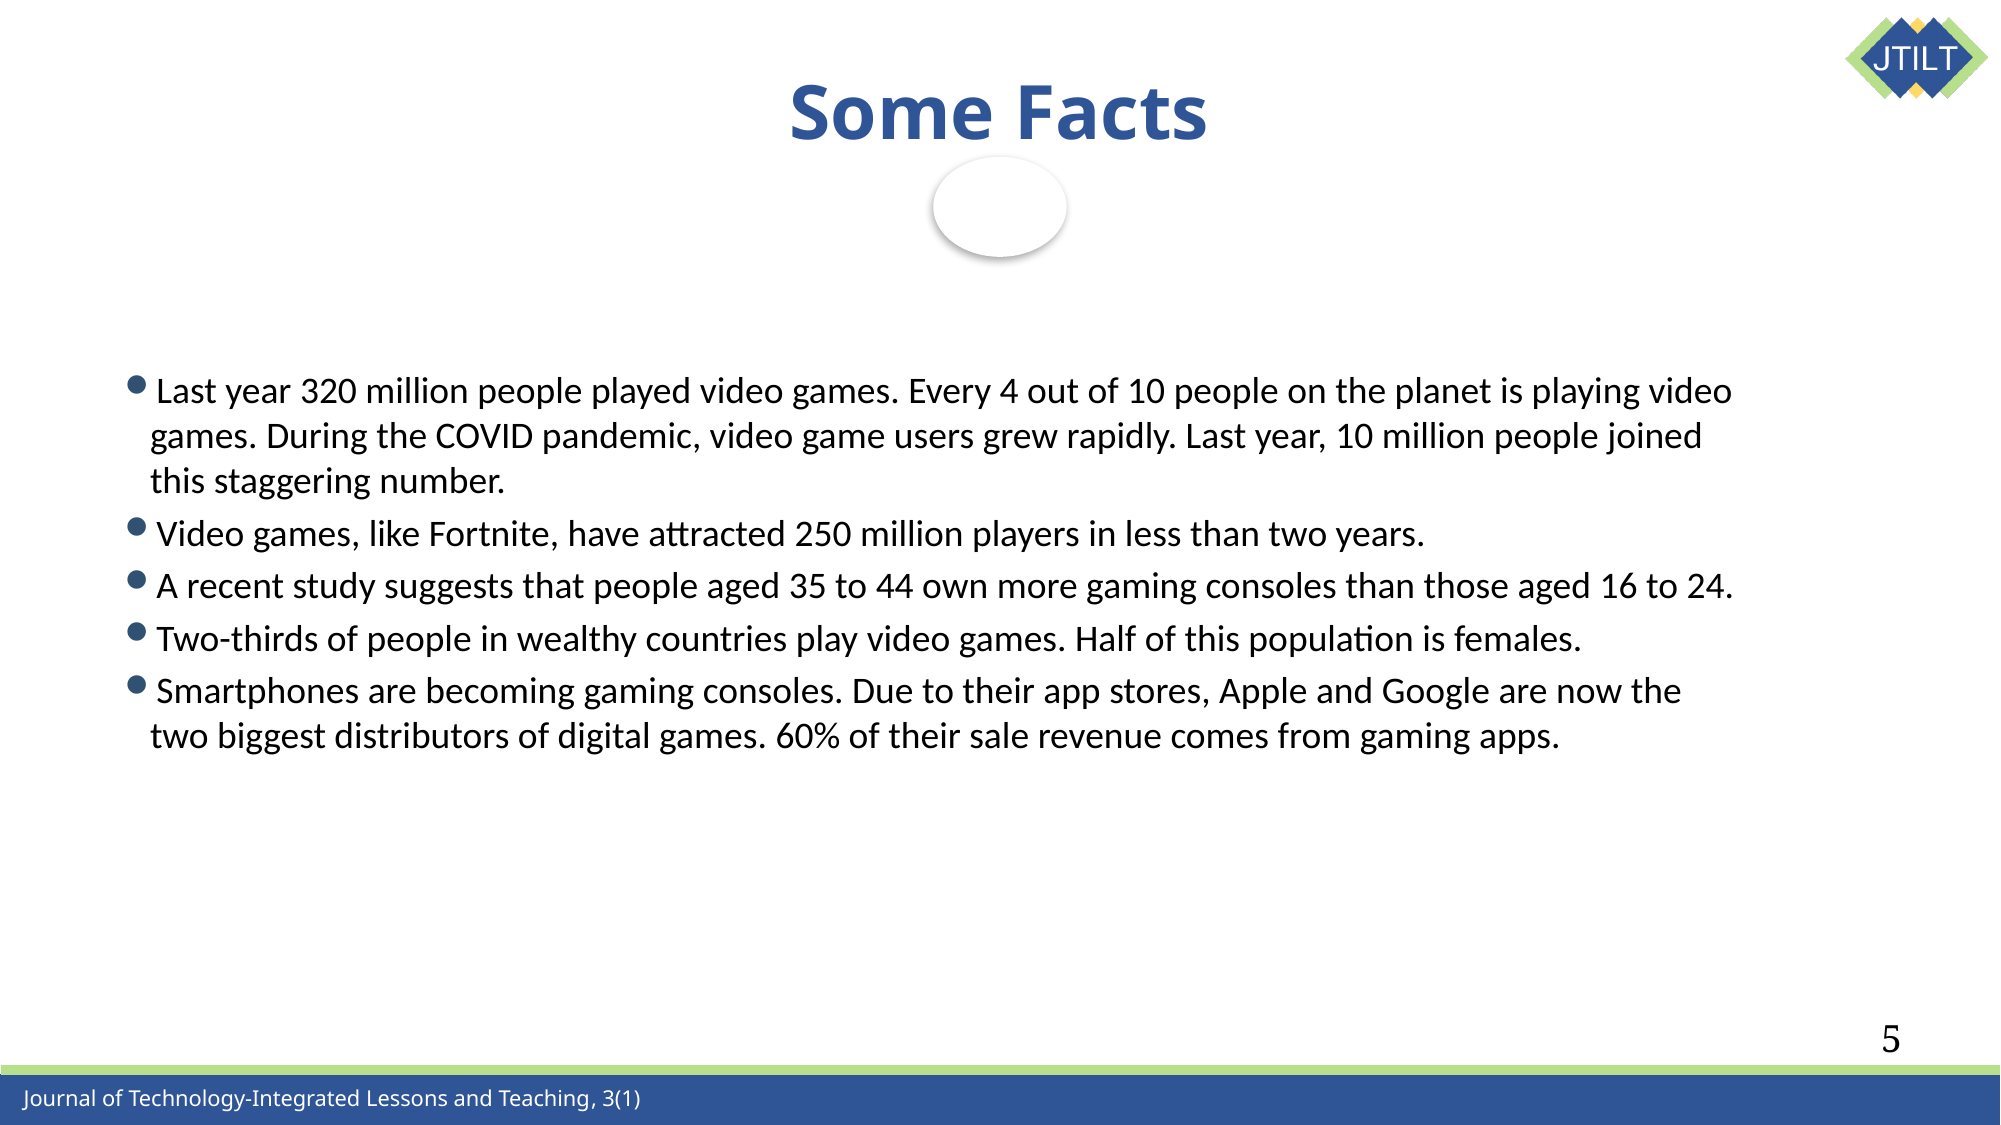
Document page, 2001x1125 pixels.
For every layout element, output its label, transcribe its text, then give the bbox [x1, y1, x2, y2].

title Some Facts [66, 37, 1933, 162]
list Last year 320 million people played video games. Every 4 out of 10 people on the planet is playing video games. During the COVID pandemic, video game users grew rapidly. Last year, 10 million people joined this staggering number. Video games, like Fortnite, have attracted 250 million players in less than two years. A recent study suggests that people aged 35 to 44 own more gaming consoles than those aged 16 to 24. Two-thirds of people in wealthy countries play video games. Half of this population is females. Smartphones are becoming gaming consoles. Due to their app stores, Apple and Google are now the two biggest distributors of digital games. 60% of their sale revenue comes from gaming apps. [109, 358, 1763, 985]
slide_number 5 [1866, 1007, 2000, 1068]
picture [1845, 17, 1988, 99]
